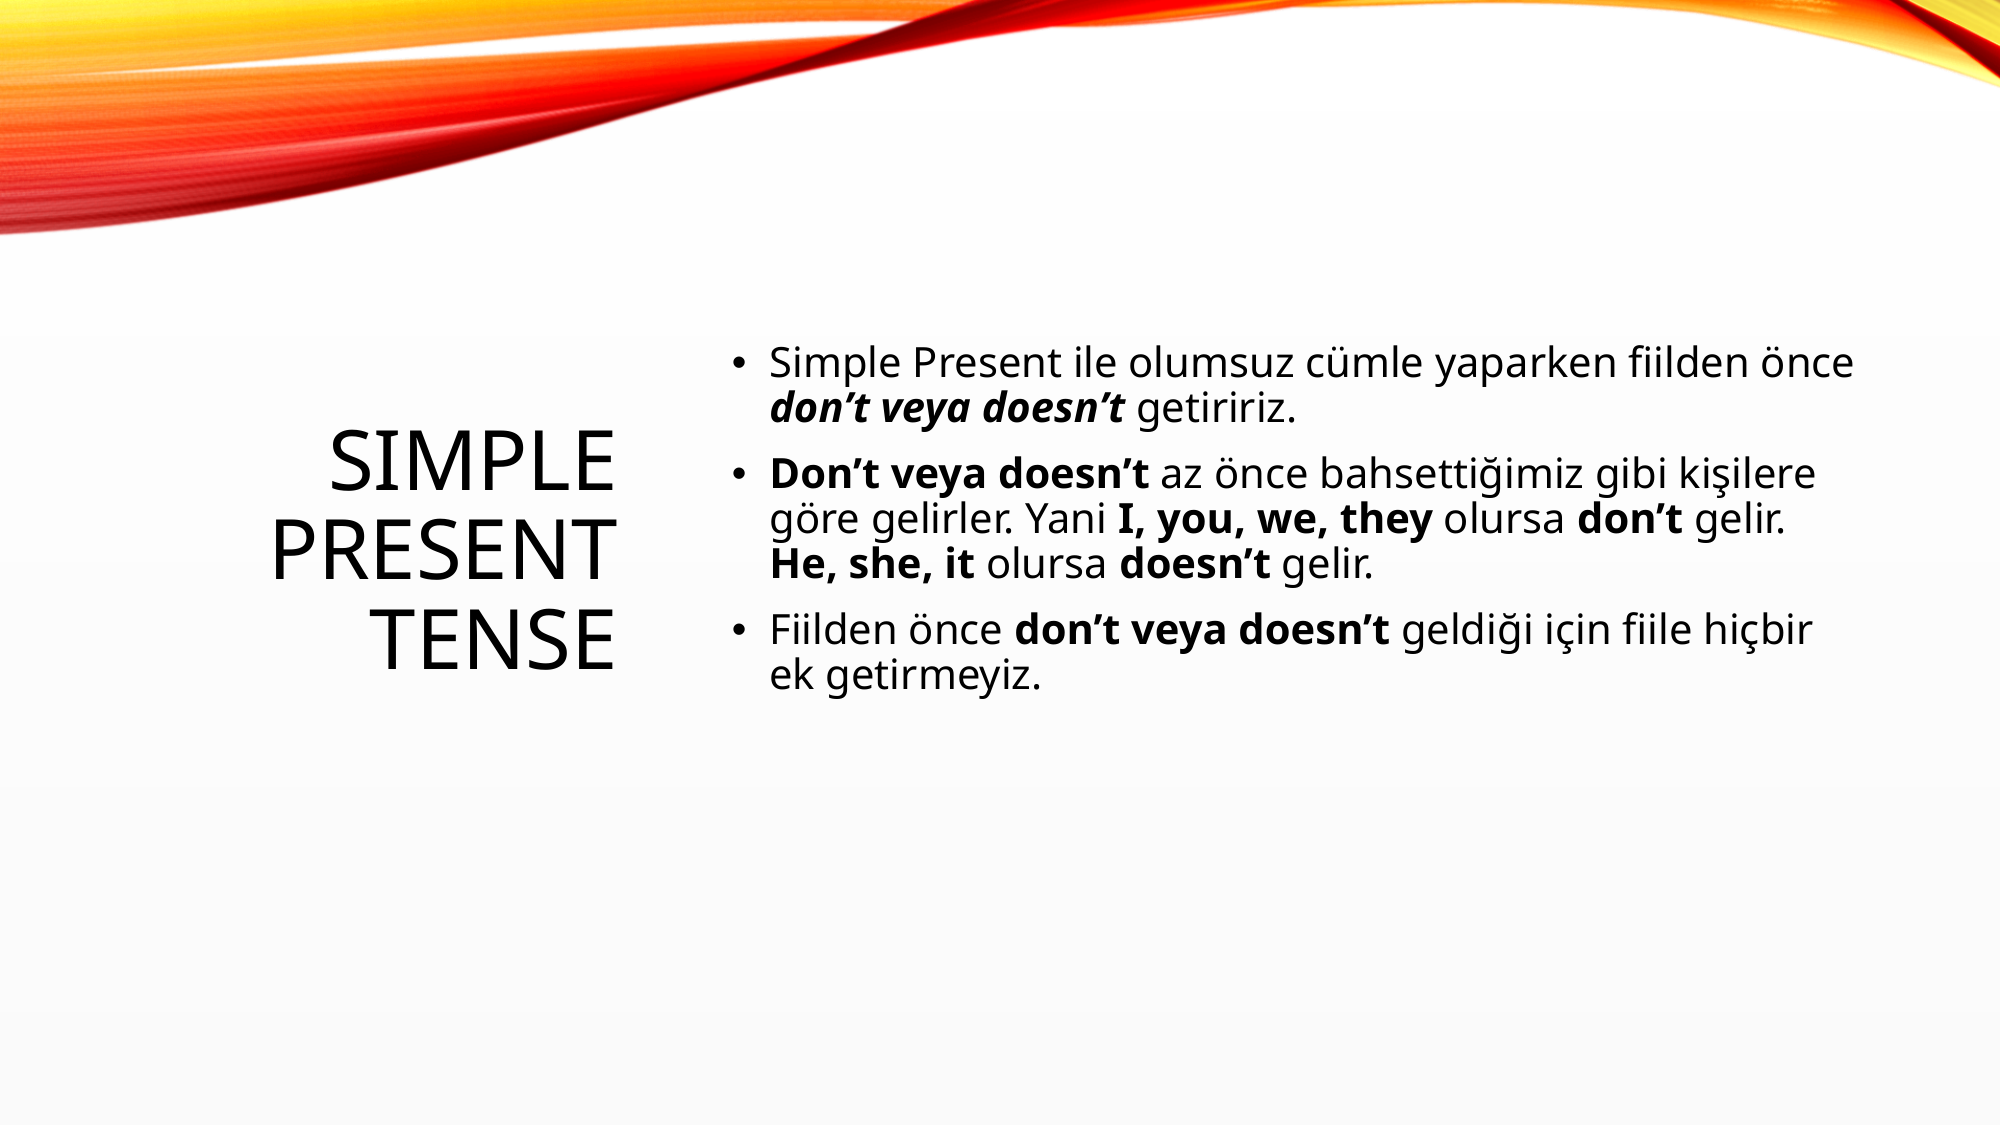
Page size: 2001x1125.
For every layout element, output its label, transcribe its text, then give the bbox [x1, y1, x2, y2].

list Simple Present ile olumsuz cümle yaparken fiilden önce don’t veya doesn’t getiririz. Don’t veya doesn’t az önce bahsettiğimiz gibi kişilere göre gelirler. Yani I, you, we, they olursa don’t gelir. He, she, it olursa doesn’t gelir. Fiilden önce don’t veya doesn’t geldiği için fiile hiçbir ek getirmeyiz. [716, 125, 1880, 981]
title Sımple present tense [112, 125, 633, 981]
picture [0, 0, 2000, 237]
